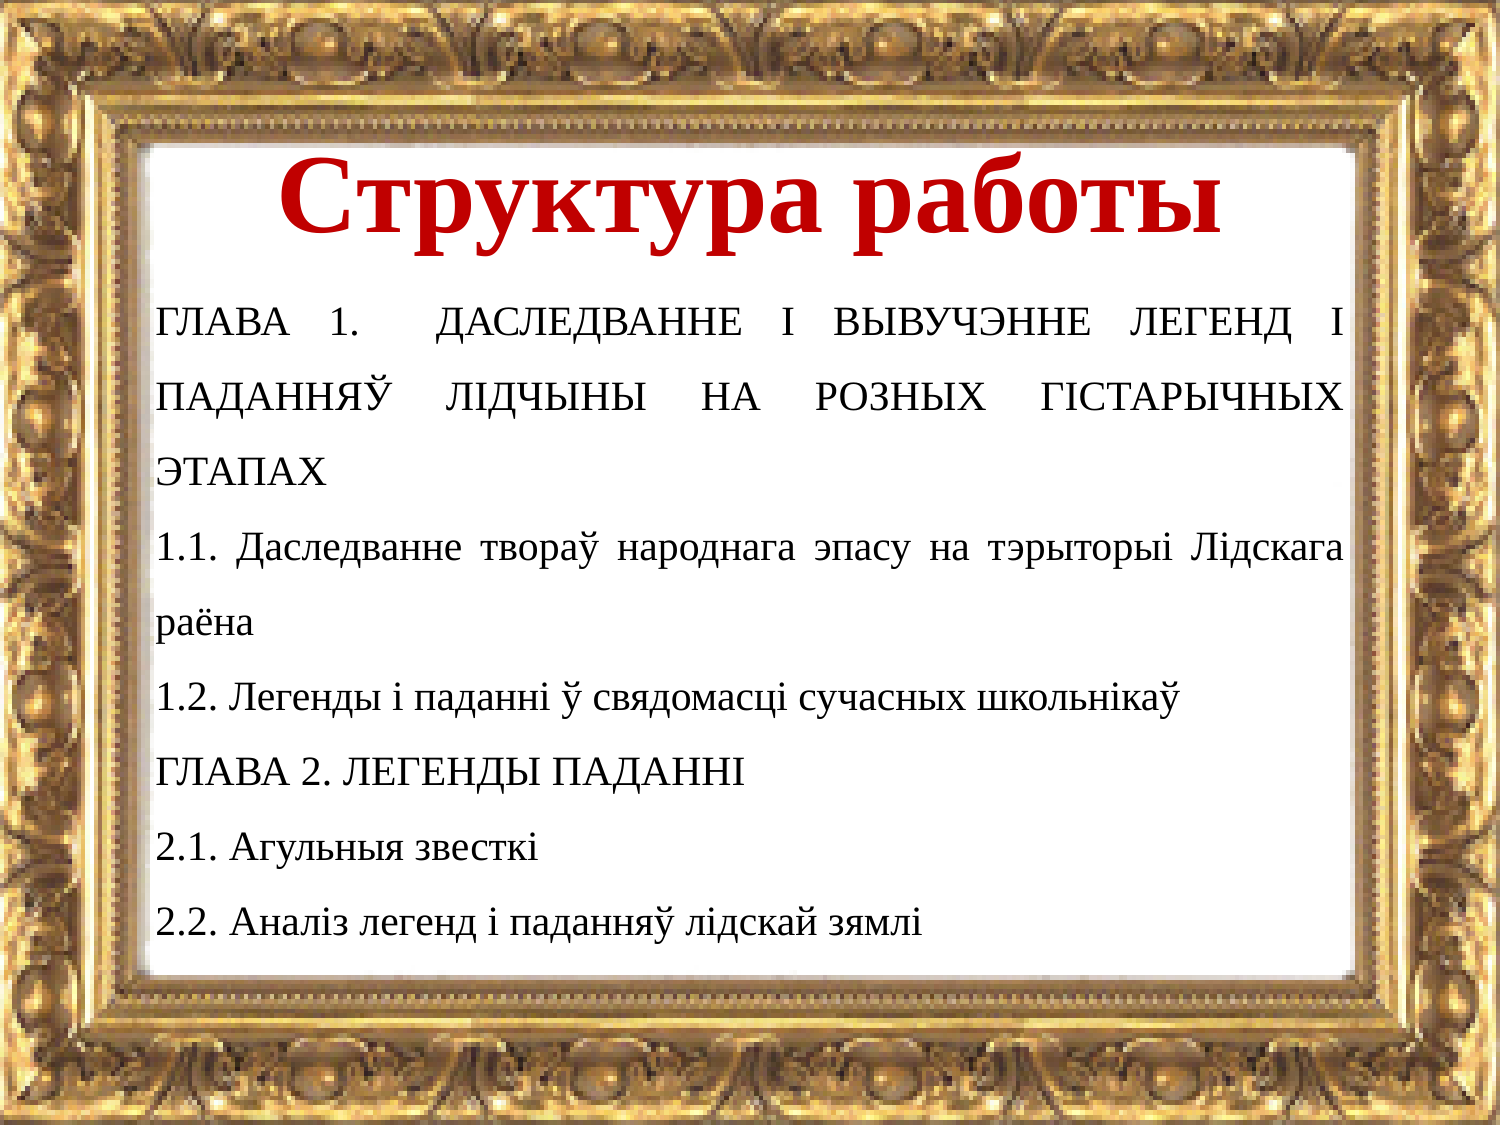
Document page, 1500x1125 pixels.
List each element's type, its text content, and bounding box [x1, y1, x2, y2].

text_box ГЛАВА 1. ДАСЛЕДВАННЕ І ВЫВУЧЭННЕ ЛЕГЕНД І ПАДАННЯЎ ЛІДЧЫНЫ НА РОЗНЫХ ГІСТАРЫЧНЫХ ЭТАПАХ 1.1. Даследванне твораў народнага эпасу на тэрыторыі Лідскага раёна 1.2. Легенды і паданні ў свядомасці сучасных школьнікаў ГЛАВА 2. ЛЕГЕНДЫ ПАДАННІ 2.1. Агульныя звесткі 2.2. Аналіз легенд і паданняў лідскай зямлі [140, 210, 1360, 951]
title Структура работы [74, 93, 1426, 282]
picture [0, 0, 1500, 1125]
